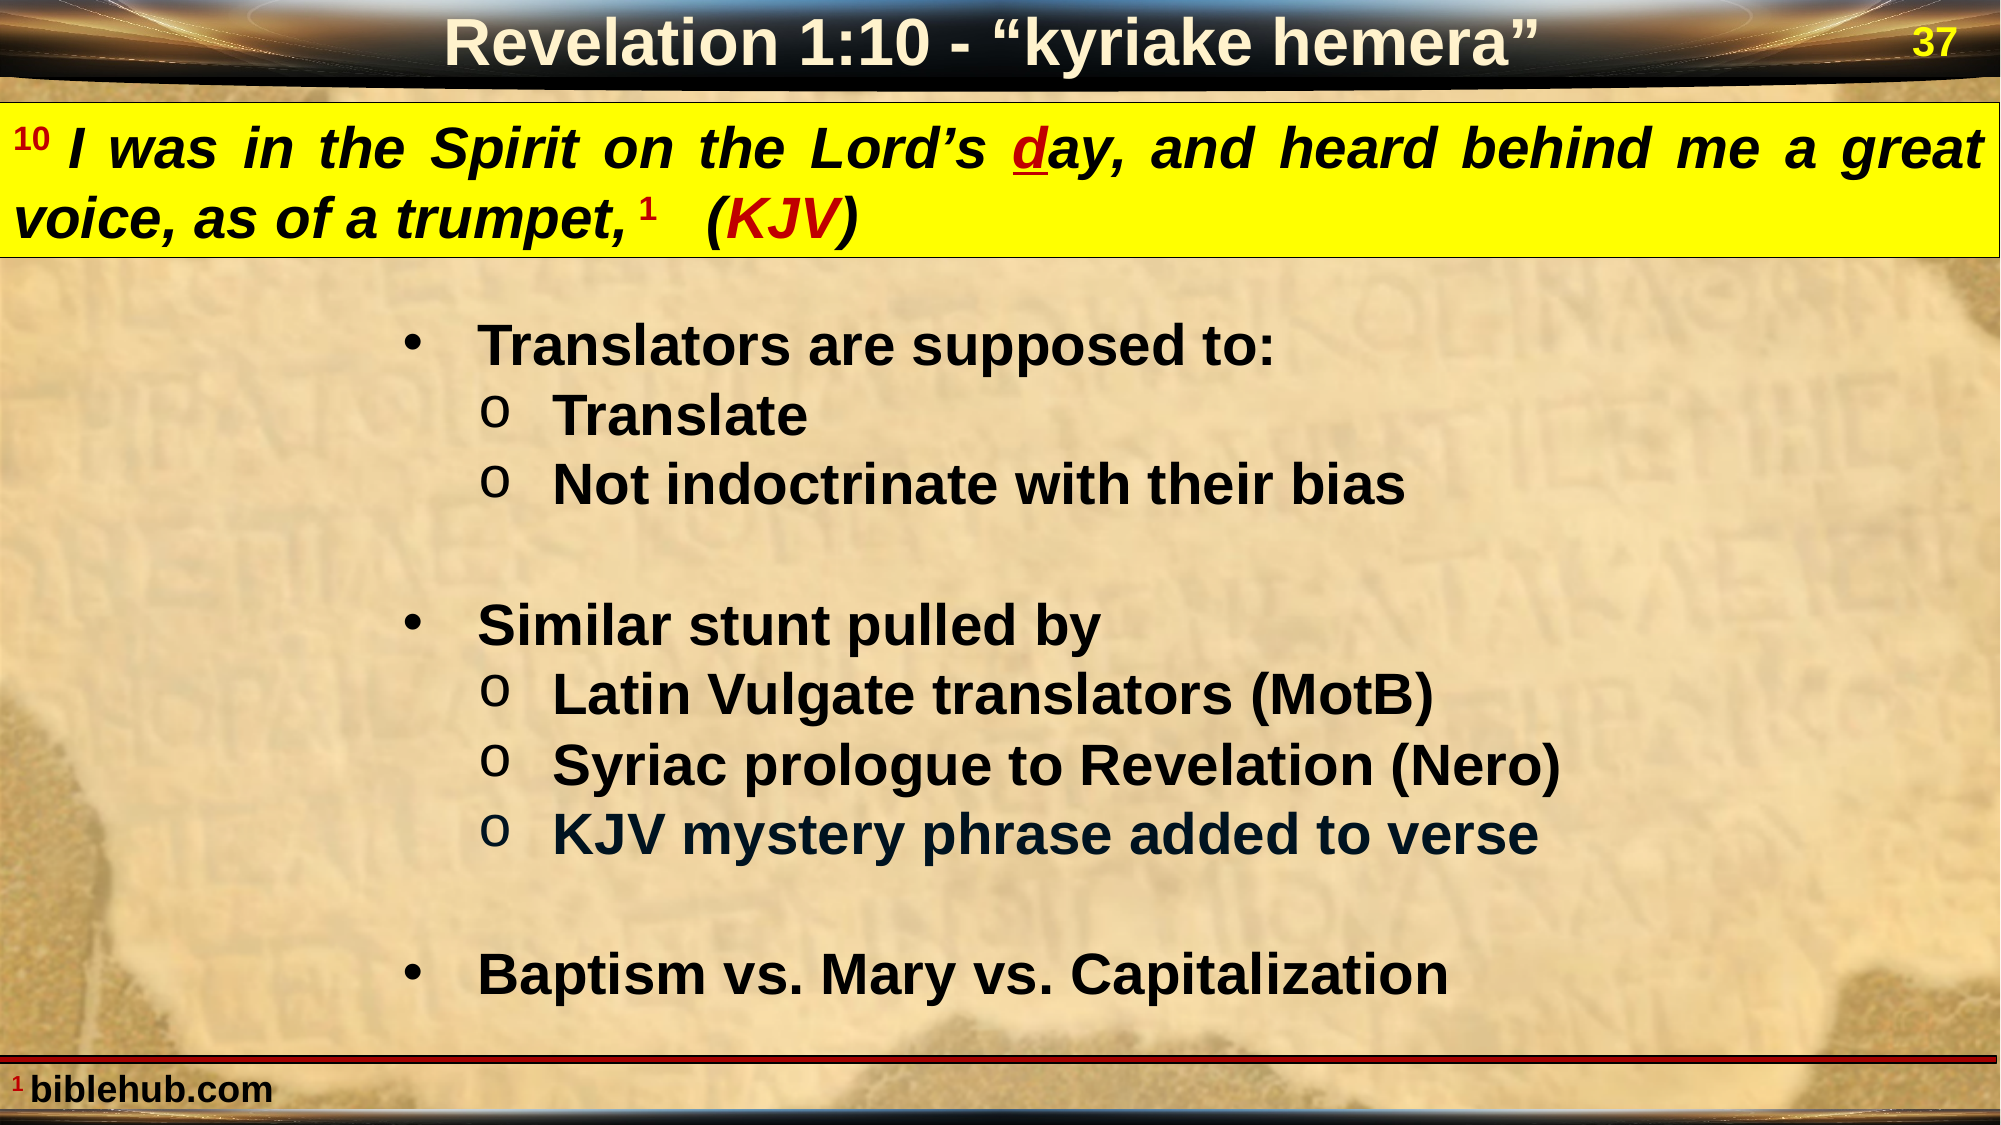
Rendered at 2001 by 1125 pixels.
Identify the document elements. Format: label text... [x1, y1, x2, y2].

text_box [0, 1055, 1997, 1064]
text_box Translators are supposed to: Translate Not indoctrinate with their bias Similar stunt pulled by Latin Vulgate translators (MotB) Syriac prologue to Revelation (Nero) KJV mystery phrase added to verse Baptism vs. Mary vs. Capitalization [387, 299, 1599, 1014]
text_box 10 I was in the Spirit on the Lord’s day, and heard behind me a great voice, as of a trumpet, 1 (KJV) [0, 102, 2000, 258]
picture [0, 0, 2001, 1125]
text_box Revelation 1:10 - “kyriake hemera” [0, 0, 1994, 88]
text_box 1 biblehub.com [0, 1057, 1476, 1118]
